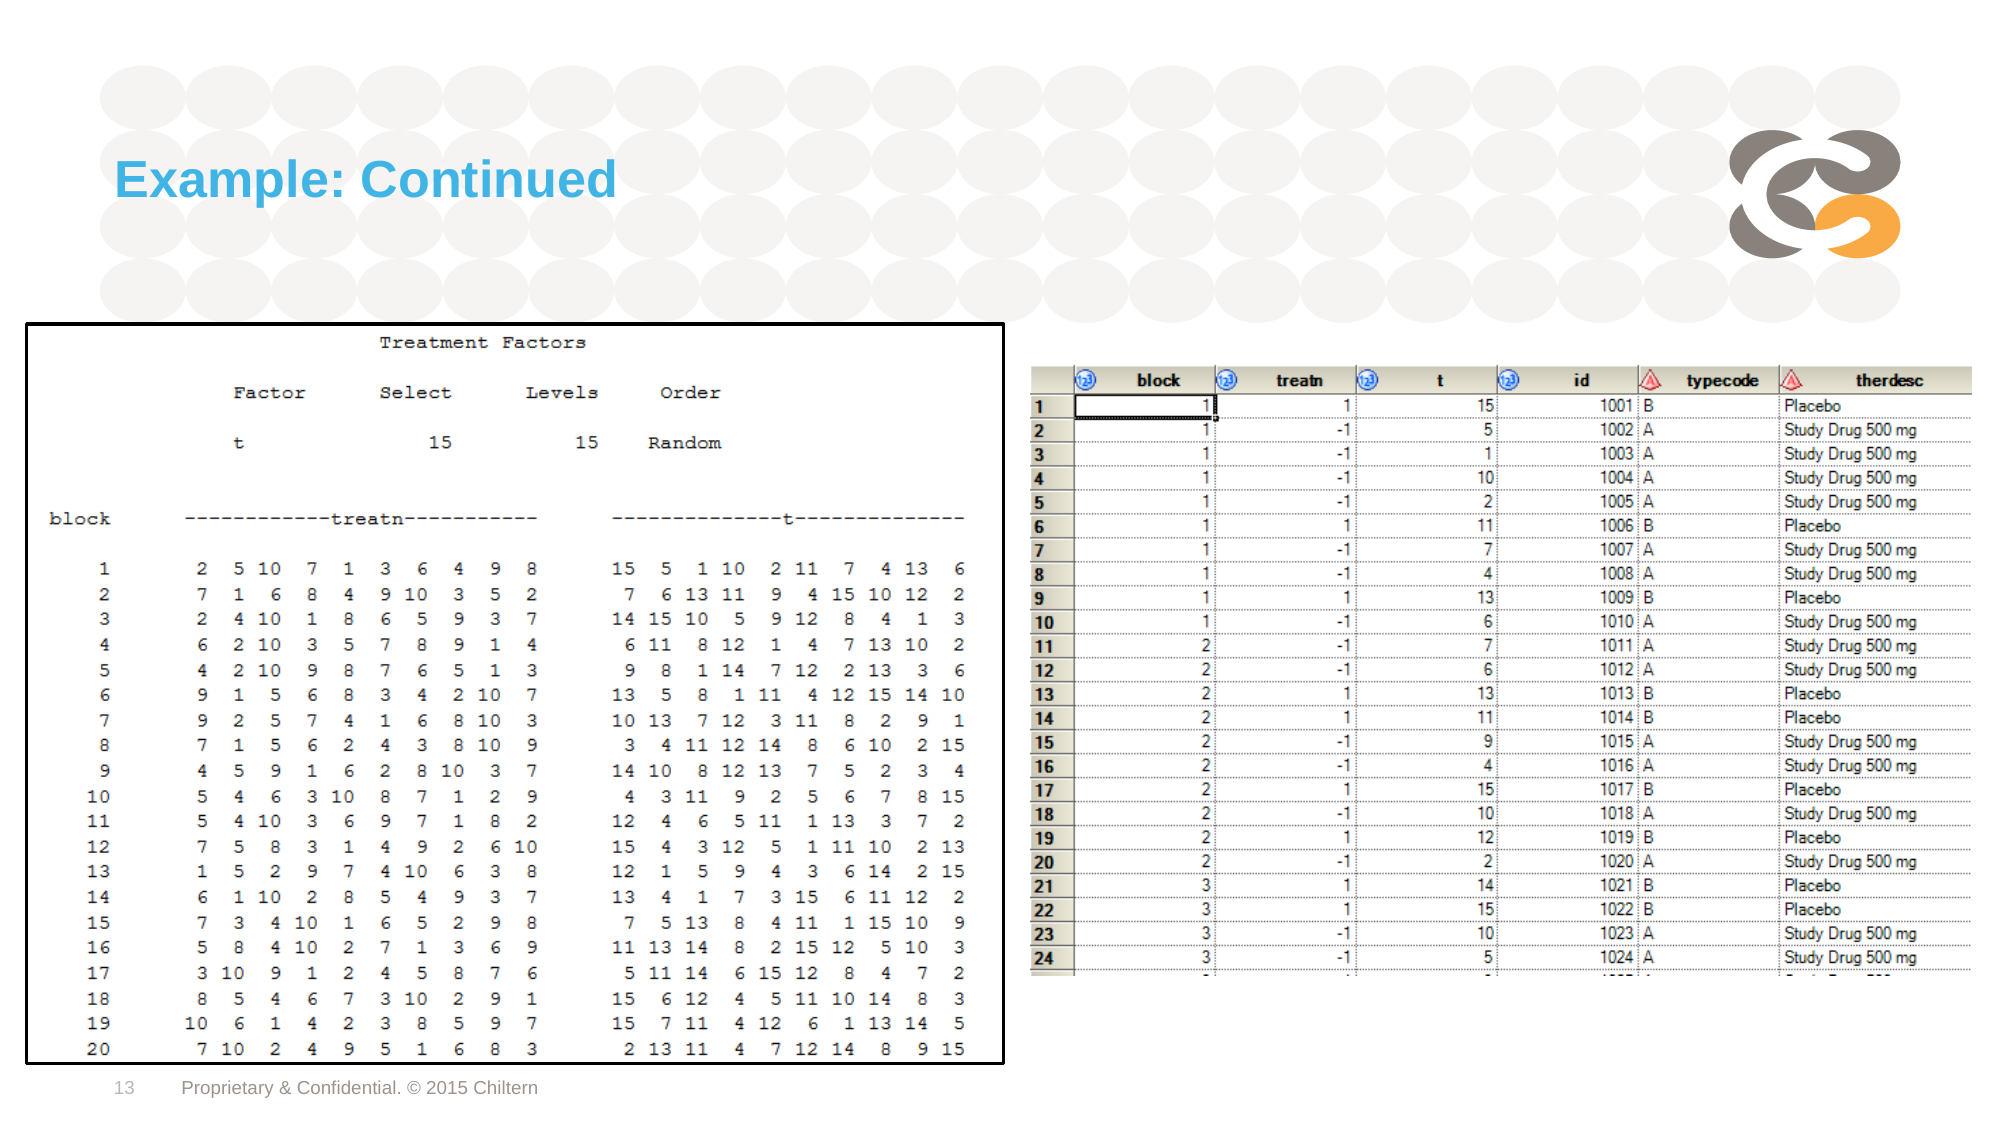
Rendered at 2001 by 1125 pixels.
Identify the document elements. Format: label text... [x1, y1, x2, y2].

footer Proprietary & Confidential. © 2015 Chiltern [166, 1071, 850, 1112]
slide_number 13 [66, 1071, 150, 1112]
picture [0, 0, 2000, 1125]
title Example: Continued [99, 138, 1717, 300]
